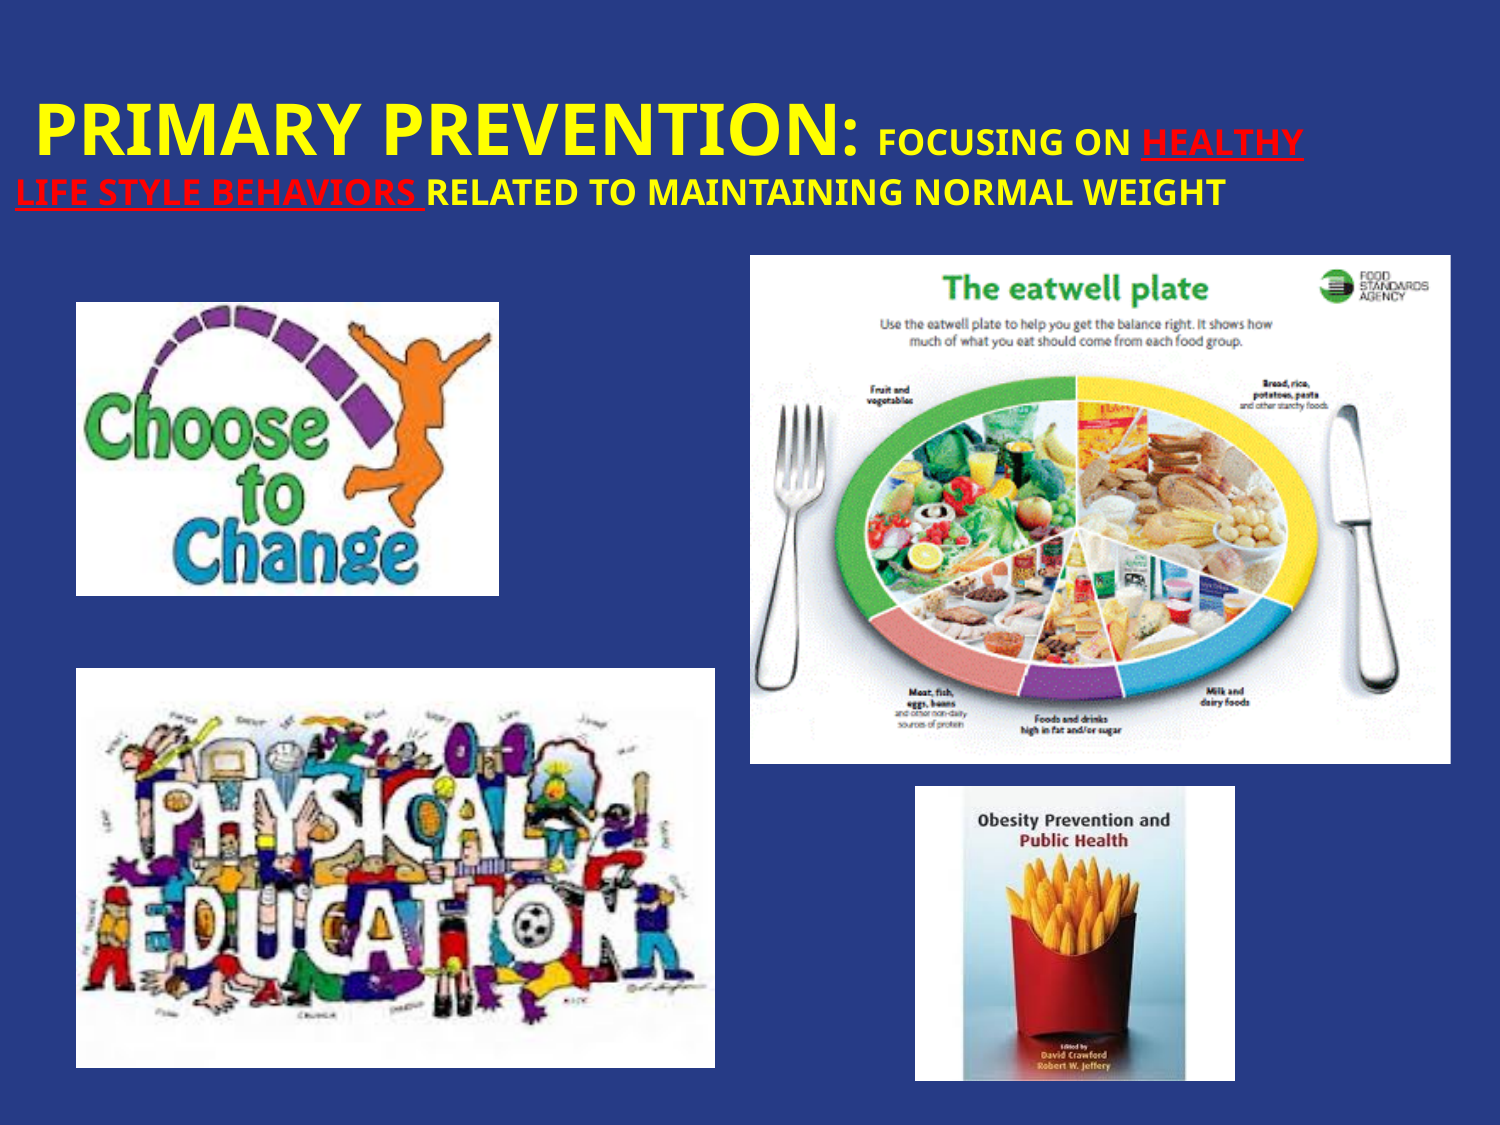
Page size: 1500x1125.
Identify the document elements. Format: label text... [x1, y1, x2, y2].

picture [749, 255, 1452, 764]
list . [64, 243, 1415, 986]
title Primary prevention: focusing on healthy life style behaviors related to maintaining normal weight [0, 54, 1321, 243]
picture [915, 786, 1235, 1082]
picture [76, 302, 499, 596]
picture [76, 668, 715, 1068]
